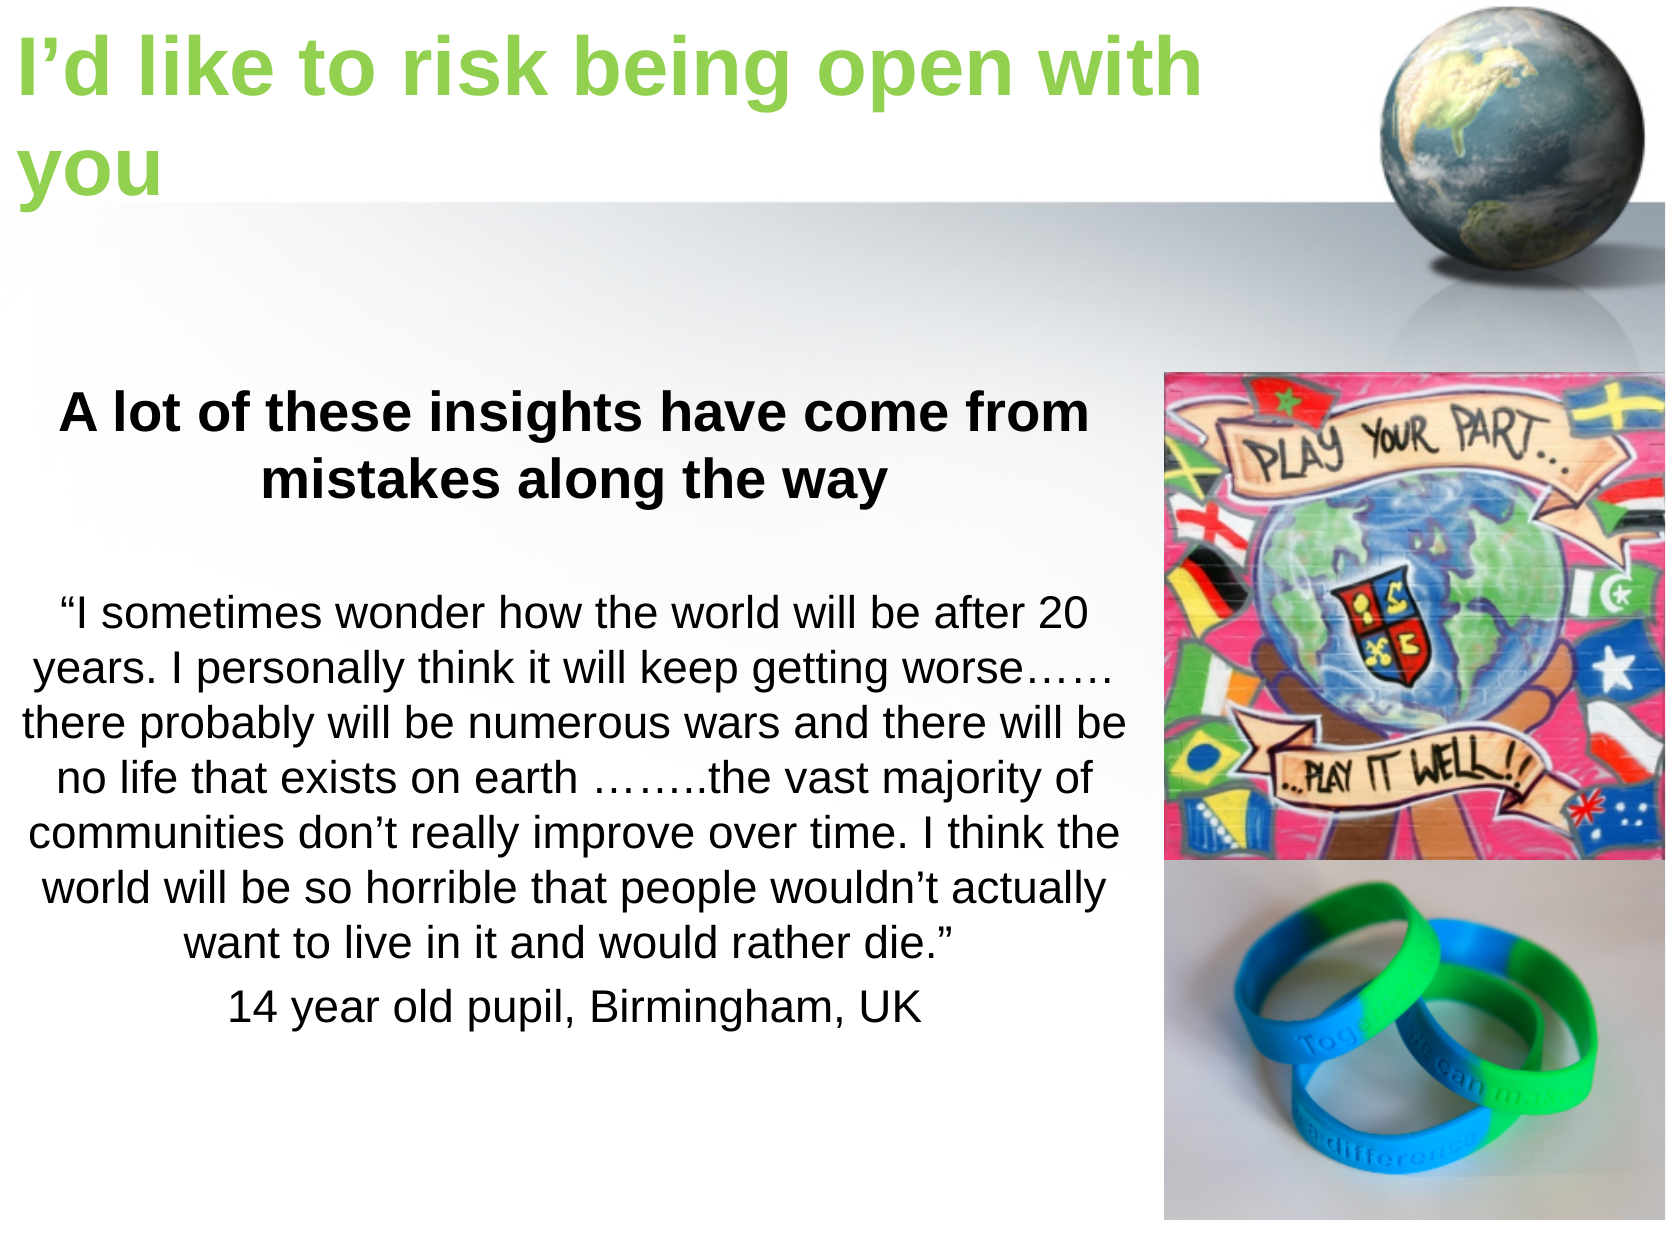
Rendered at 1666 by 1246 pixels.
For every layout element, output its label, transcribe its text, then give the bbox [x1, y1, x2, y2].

picture [0, 0, 1666, 1246]
subtitle A lot of these insights have come from mistakes along the way “I sometimes wonder how the world will be after 20 years. I personally think it will keep getting worse…… there probably will be numerous wars and there will be no life that exists on earth ……..the vast majority of communities don’t really improve over time. I think the world will be so horrible that people wouldn’t actually want to live in it and would rather die.” 14 year old pupil, Birmingham, UK [0, 366, 1165, 1246]
text_box I’d like to risk being open with you [0, 35, 1375, 189]
